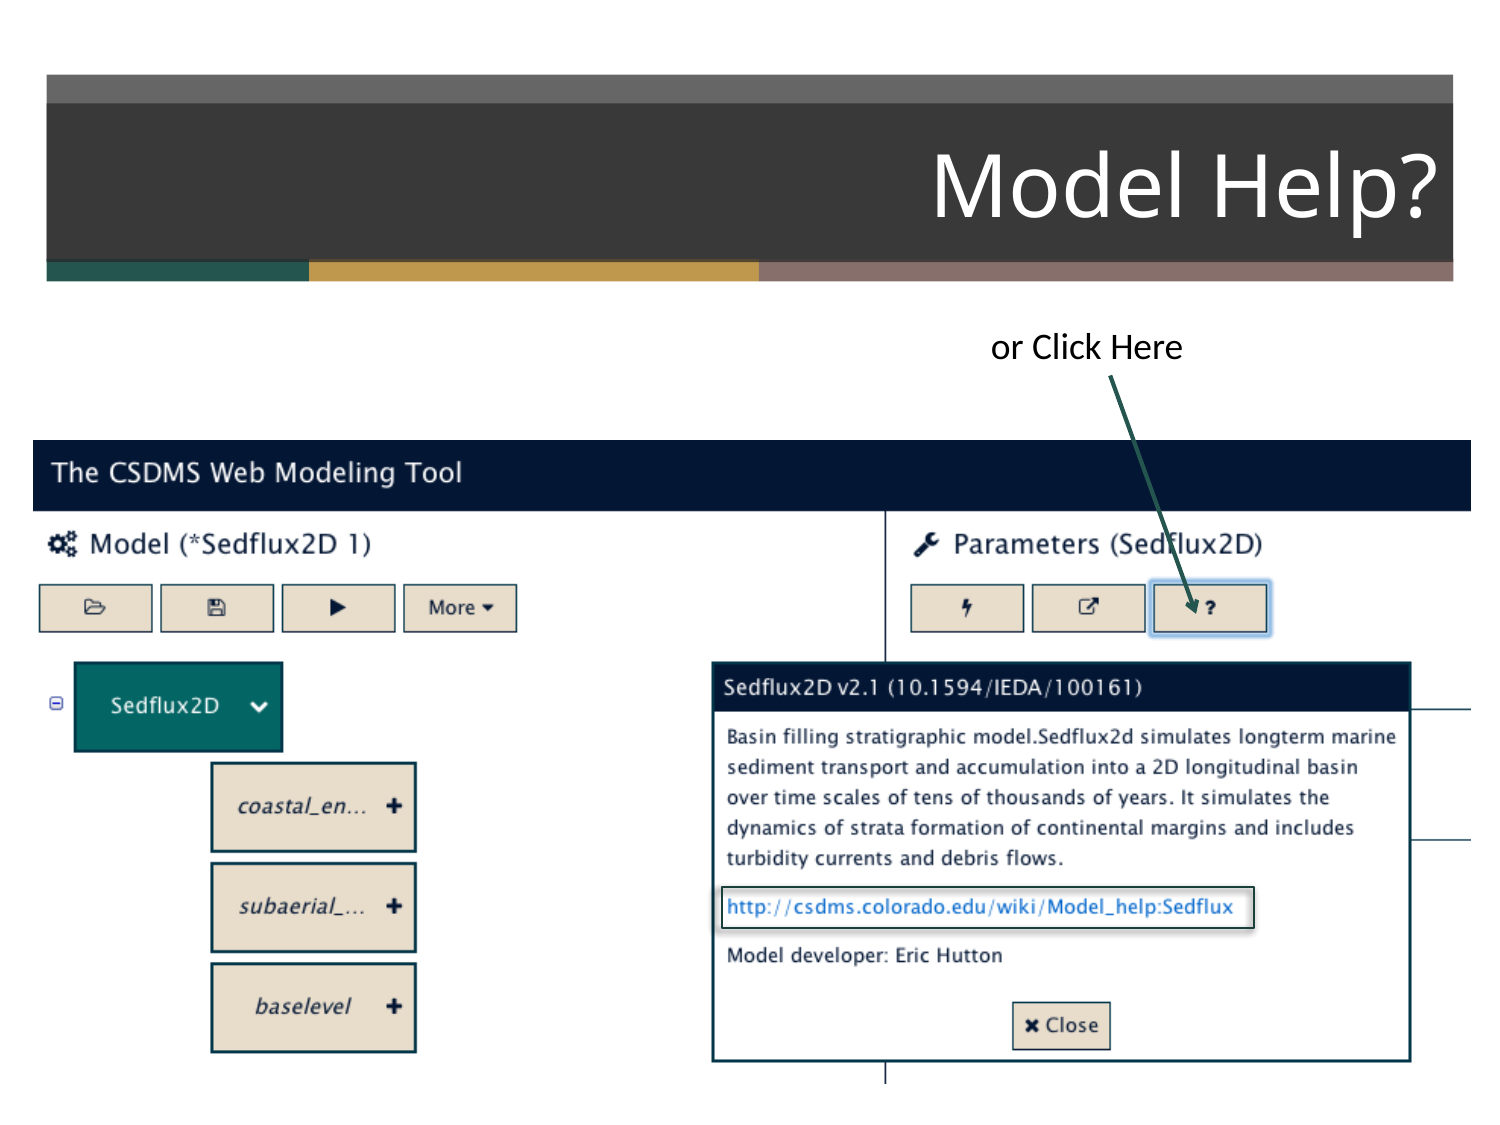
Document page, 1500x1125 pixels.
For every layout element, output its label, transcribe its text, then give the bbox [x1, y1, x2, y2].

title Model Help? [46, 103, 1454, 263]
text_box or Click Here [976, 314, 1199, 375]
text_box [1109, 374, 1197, 615]
picture [33, 440, 1471, 1085]
